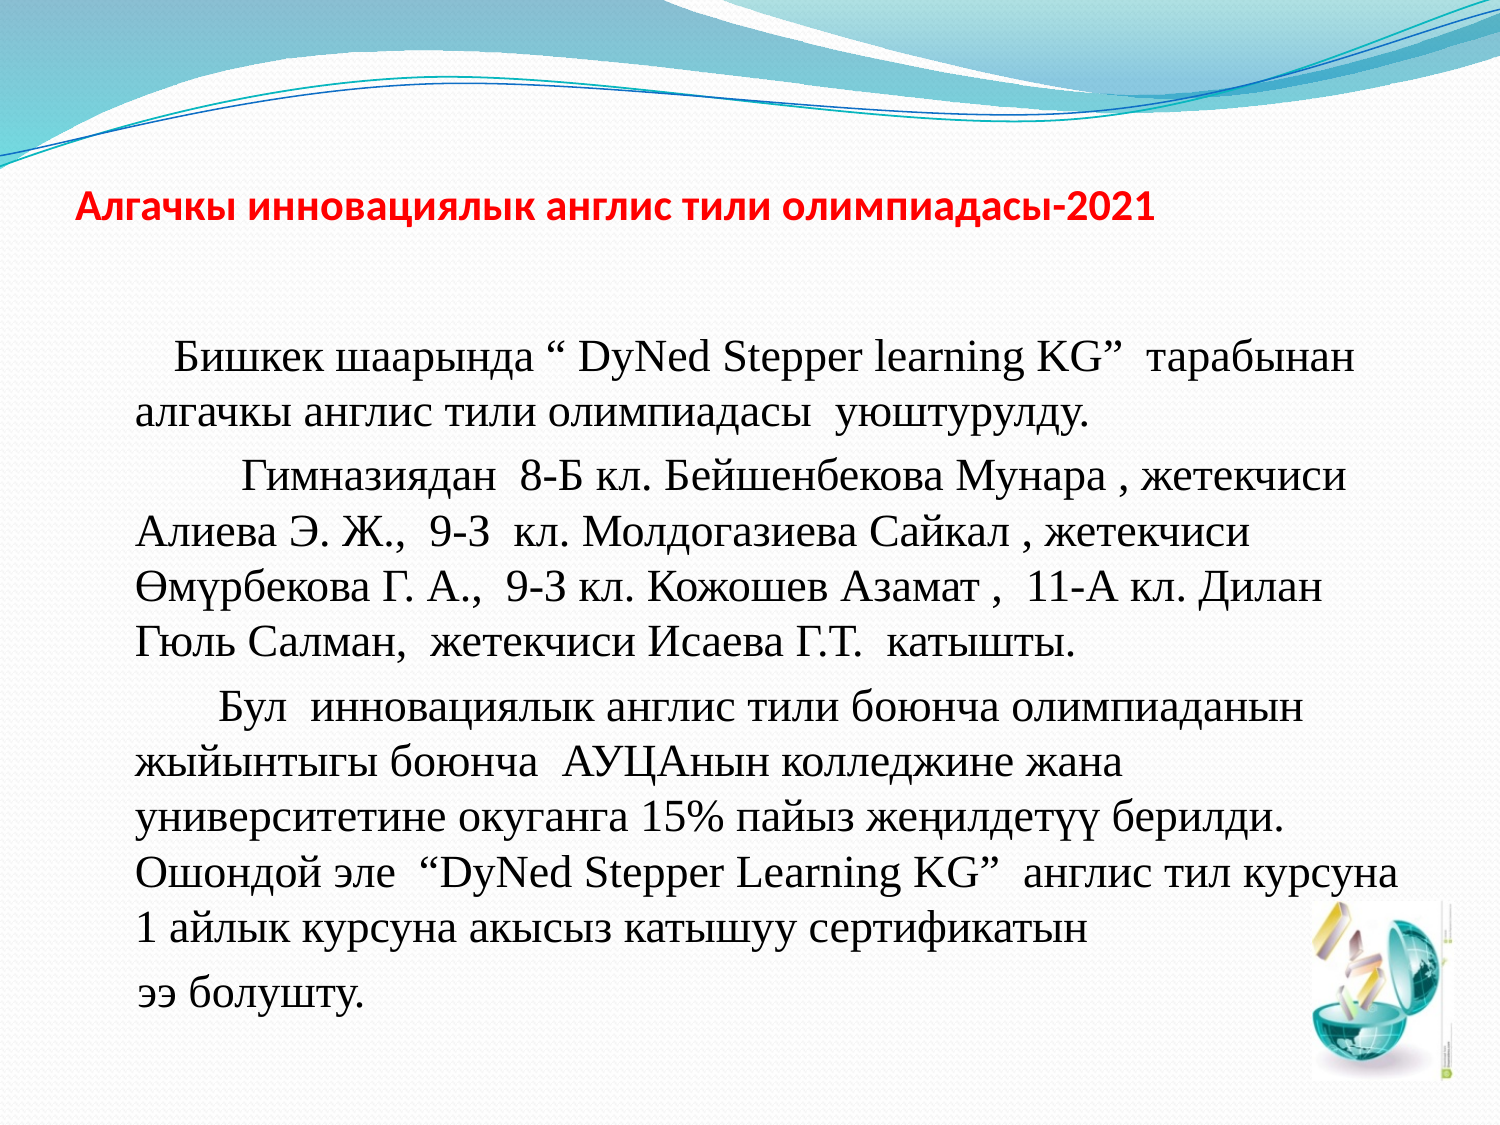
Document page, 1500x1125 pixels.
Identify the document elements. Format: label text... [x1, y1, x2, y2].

list Бишкек шаарында “ DyNed Stepper learning KG” тарабынан алгачкы англис тили олимпиадасы уюштурулду. Гимназиядан 8-Б кл. Бейшенбекова Мунара , жетекчиси Алиева Э. Ж., 9-З кл. Молдогазиева Сайкал , жетекчиси Өмүрбекова Г. А., 9-З кл. Кожошев Азамат , 11-А кл. Дилан Гюль Салман, жетекчиси Исаева Г.Т. катышты. Бул инновациялык англис тили боюнча олимпиаданын жыйынтыгы боюнча АУЦАнын колледжине жана университетине окуганга 15% пайыз жеңилдетүү берилди. Ошондой эле “DyNed Stepper Learning KG” англис тил курсуна 1 айлык курсуна акысыз катышуу сертификатын ээ болушту. [75, 317, 1425, 1038]
title Алгачкы инновациялык англис тили олимпиадасы-2021 [75, 115, 1425, 303]
picture [1312, 900, 1454, 1081]
